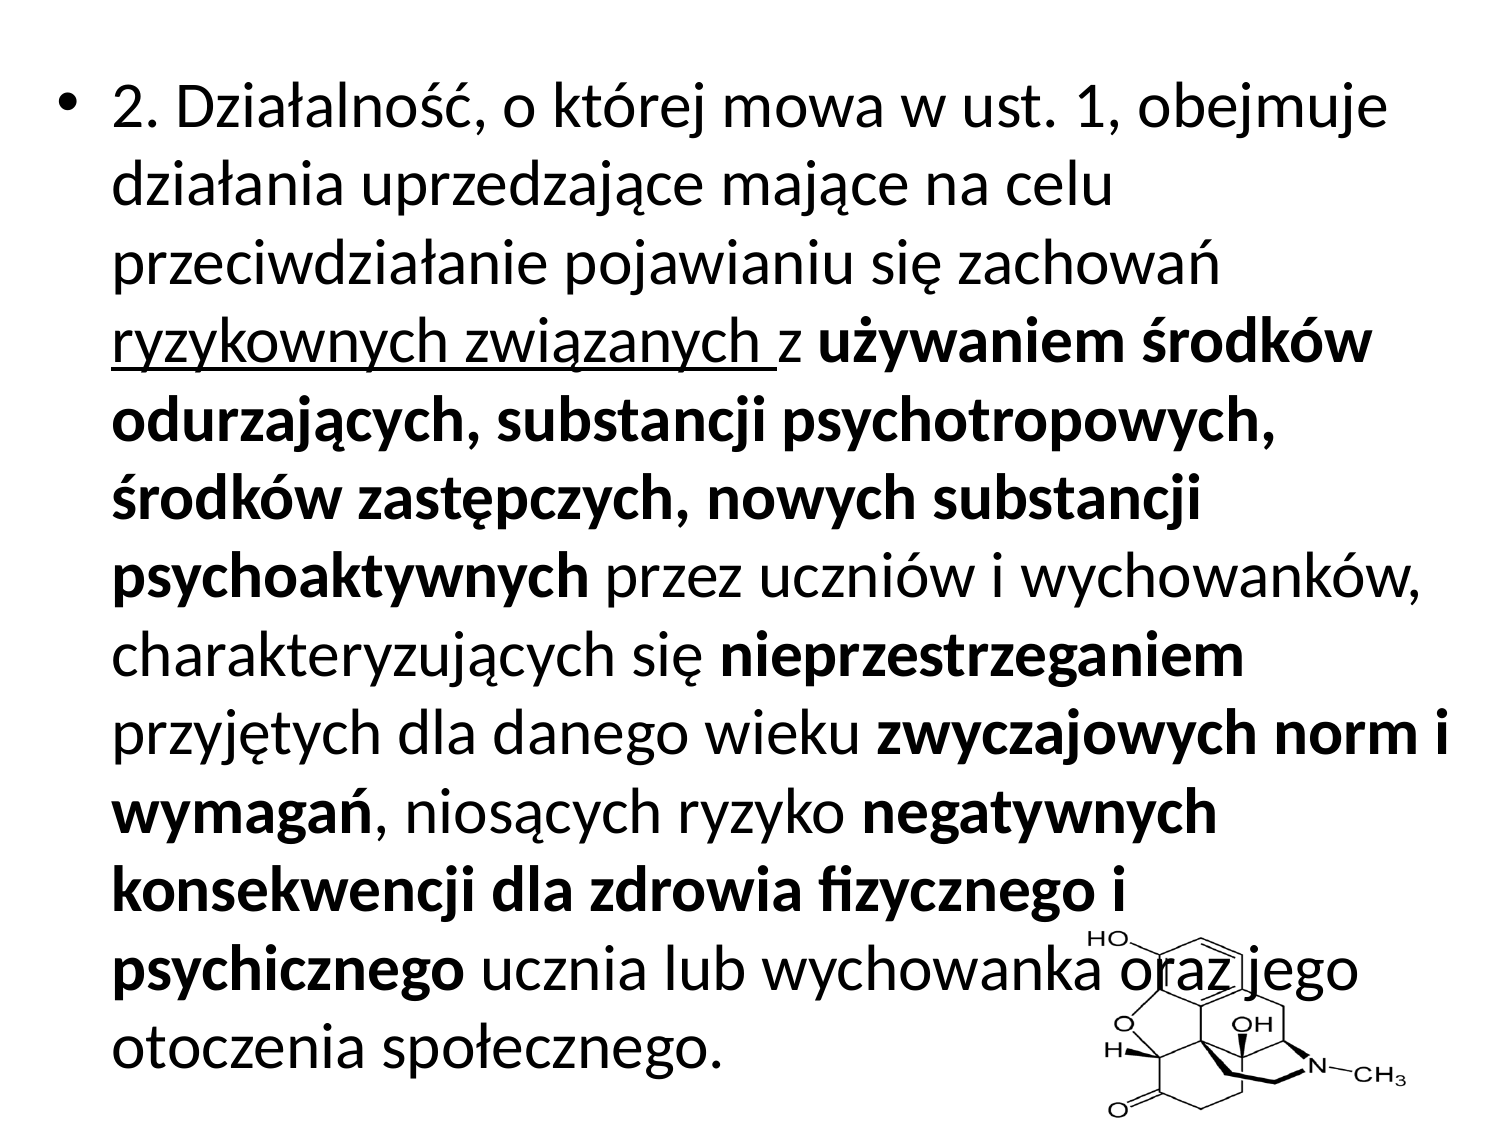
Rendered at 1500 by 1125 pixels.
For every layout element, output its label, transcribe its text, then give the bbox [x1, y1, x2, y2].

picture [1080, 924, 1412, 1121]
list 2. Działalność, o której mowa w ust. 1, obejmuje działania uprzedzające mające na celu przeciwdziałanie pojawianiu się zachowań ryzykownych związanych z używaniem środków odurzających, substancji psychotropowych, środków zastępczych, nowych substancji psychoaktywnych przez uczniów i wychowanków, charakteryzujących się nieprzestrzeganiem przyjętych dla danego wieku zwyczajowych norm i wymagań, niosących ryzyko negatywnych konsekwencji dla zdrowia fizycznego i psychicznego ucznia lub wychowanka oraz jego otoczenia społecznego. [41, 54, 1471, 1094]
